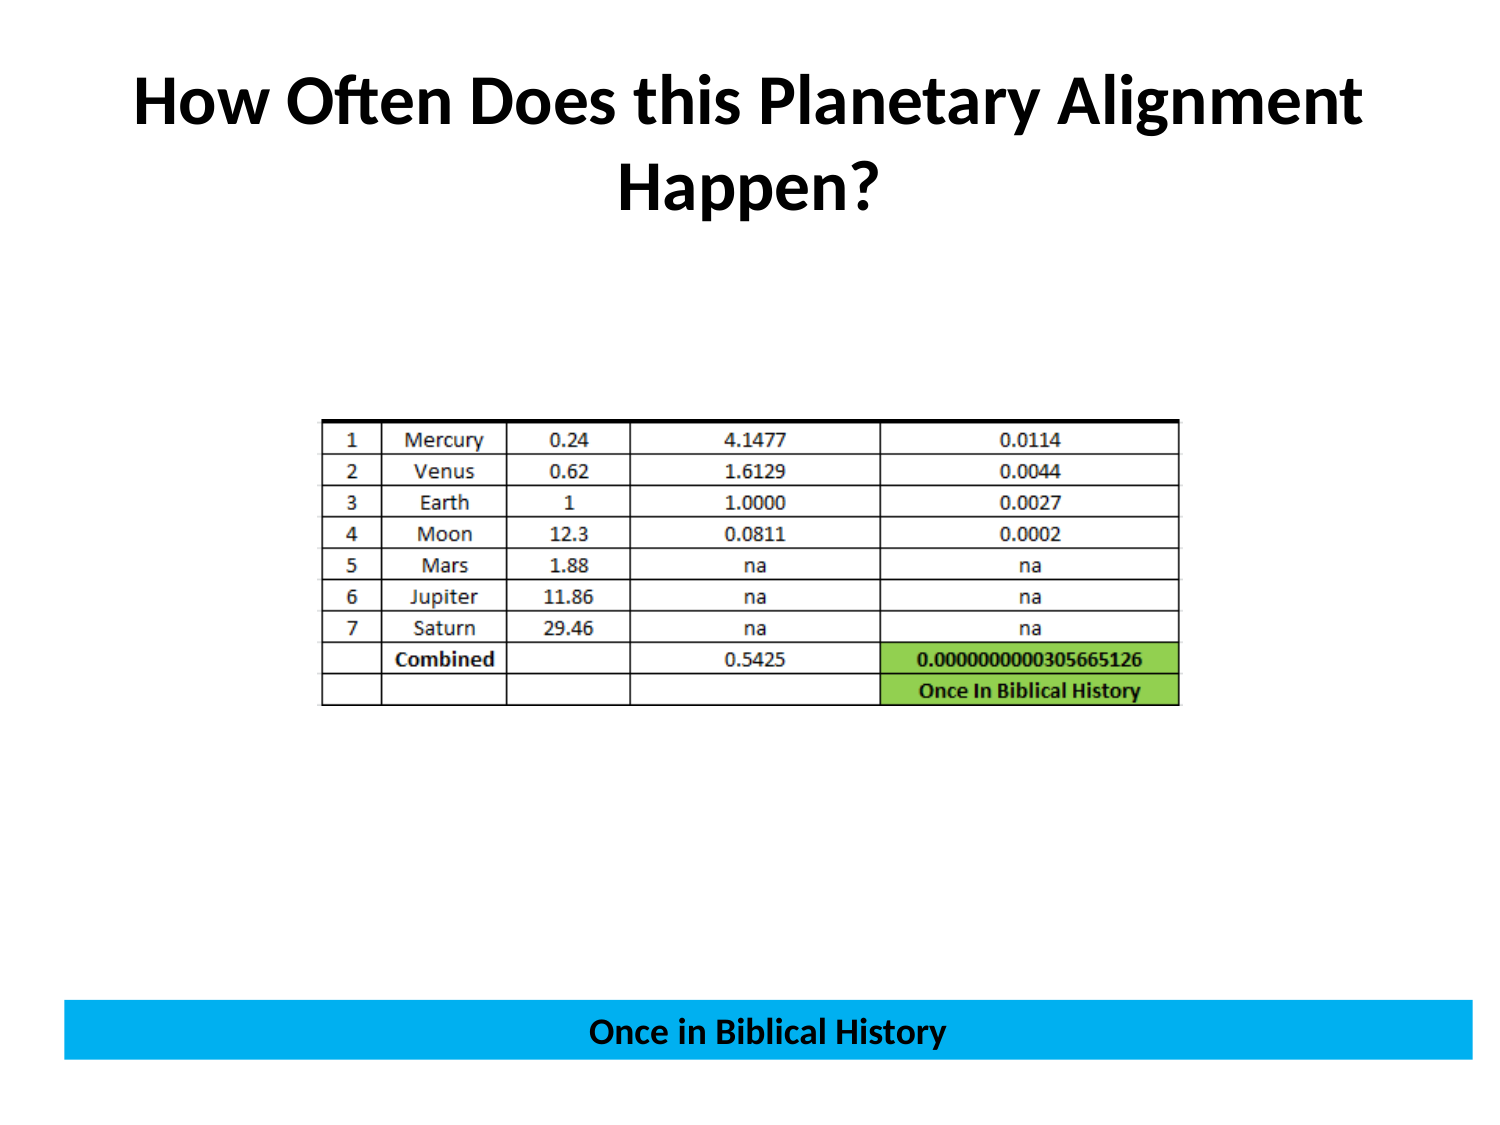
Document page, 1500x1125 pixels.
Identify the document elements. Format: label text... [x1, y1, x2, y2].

text_box Once in Biblical History [64, 999, 1473, 1060]
title How Often Does this Planetary Alignment Happen? [75, 45, 1425, 233]
picture [316, 419, 1183, 706]
